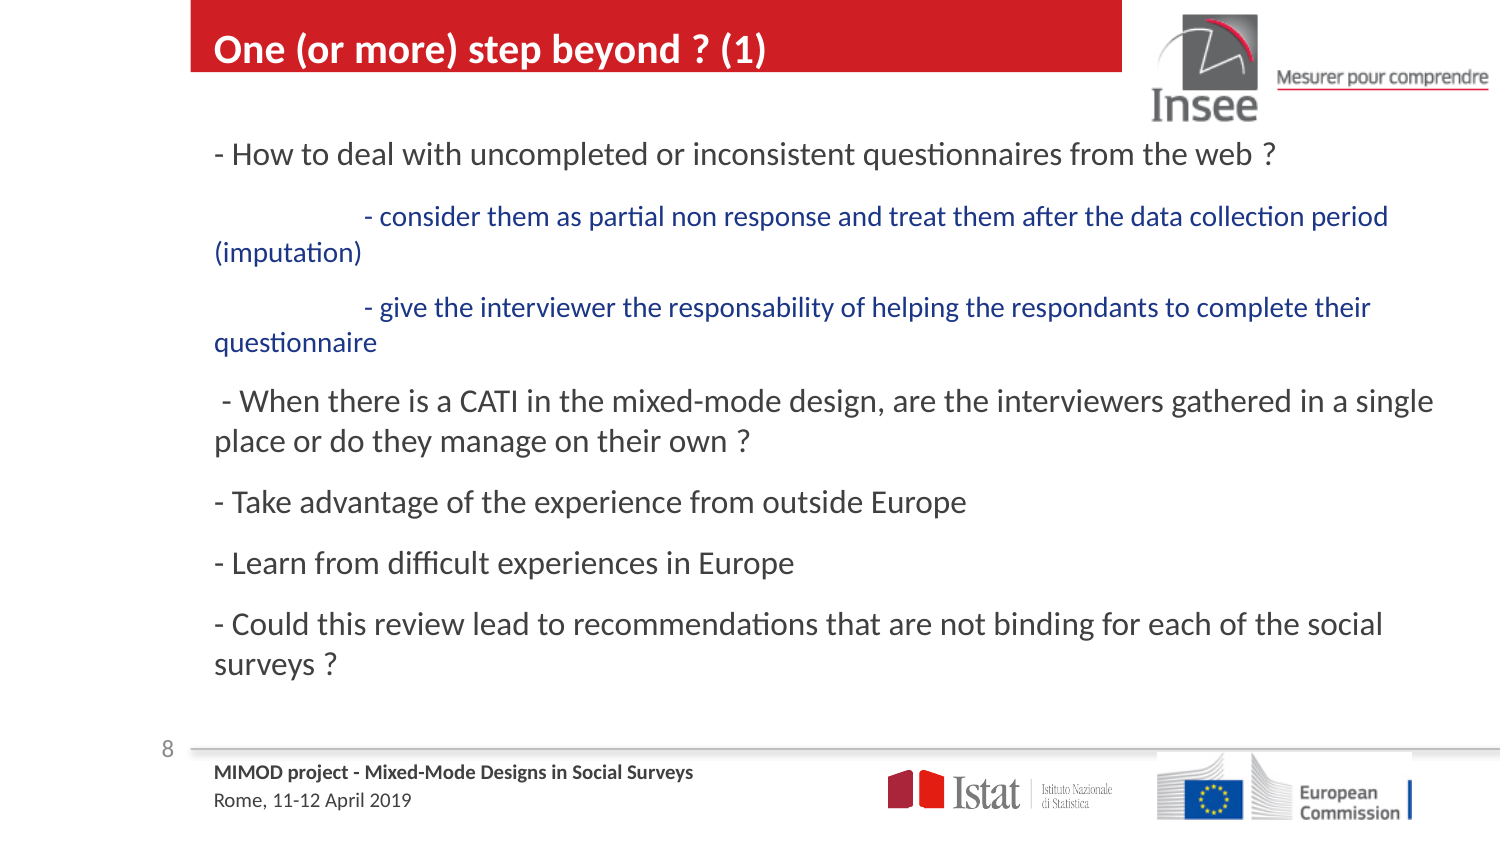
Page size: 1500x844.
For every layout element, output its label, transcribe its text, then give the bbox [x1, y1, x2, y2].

text_box - How to deal with uncompleted or inconsistent questionnaires from the web ? - consider them as partial non response and treat them after the data collection period (imputation) - give the interviewer the responsability of helping the respondants to complete their questionnaire - When there is a CATI in the mixed-mode design, are the interviewers gathered in a single place or do they manage on their own ? - Take advantage of the experience from outside Europe - Learn from difficult experiences in Europe - Could this review lead to recommendations that are not binding for each of the social surveys ? [214, 132, 1438, 173]
picture [1121, 0, 1500, 139]
text_box One (or more) step beyond ? (1) [214, 21, 1116, 72]
text_box [190, 0, 1119, 73]
text_box 8 [122, 725, 190, 771]
picture [1157, 751, 1412, 820]
text_box MIMOD project - Mixed-Mode Designs in Social Surveys Rome, 11-12 April 2019 [199, 762, 897, 819]
text_box [190, 746, 1500, 752]
picture [888, 770, 1112, 809]
